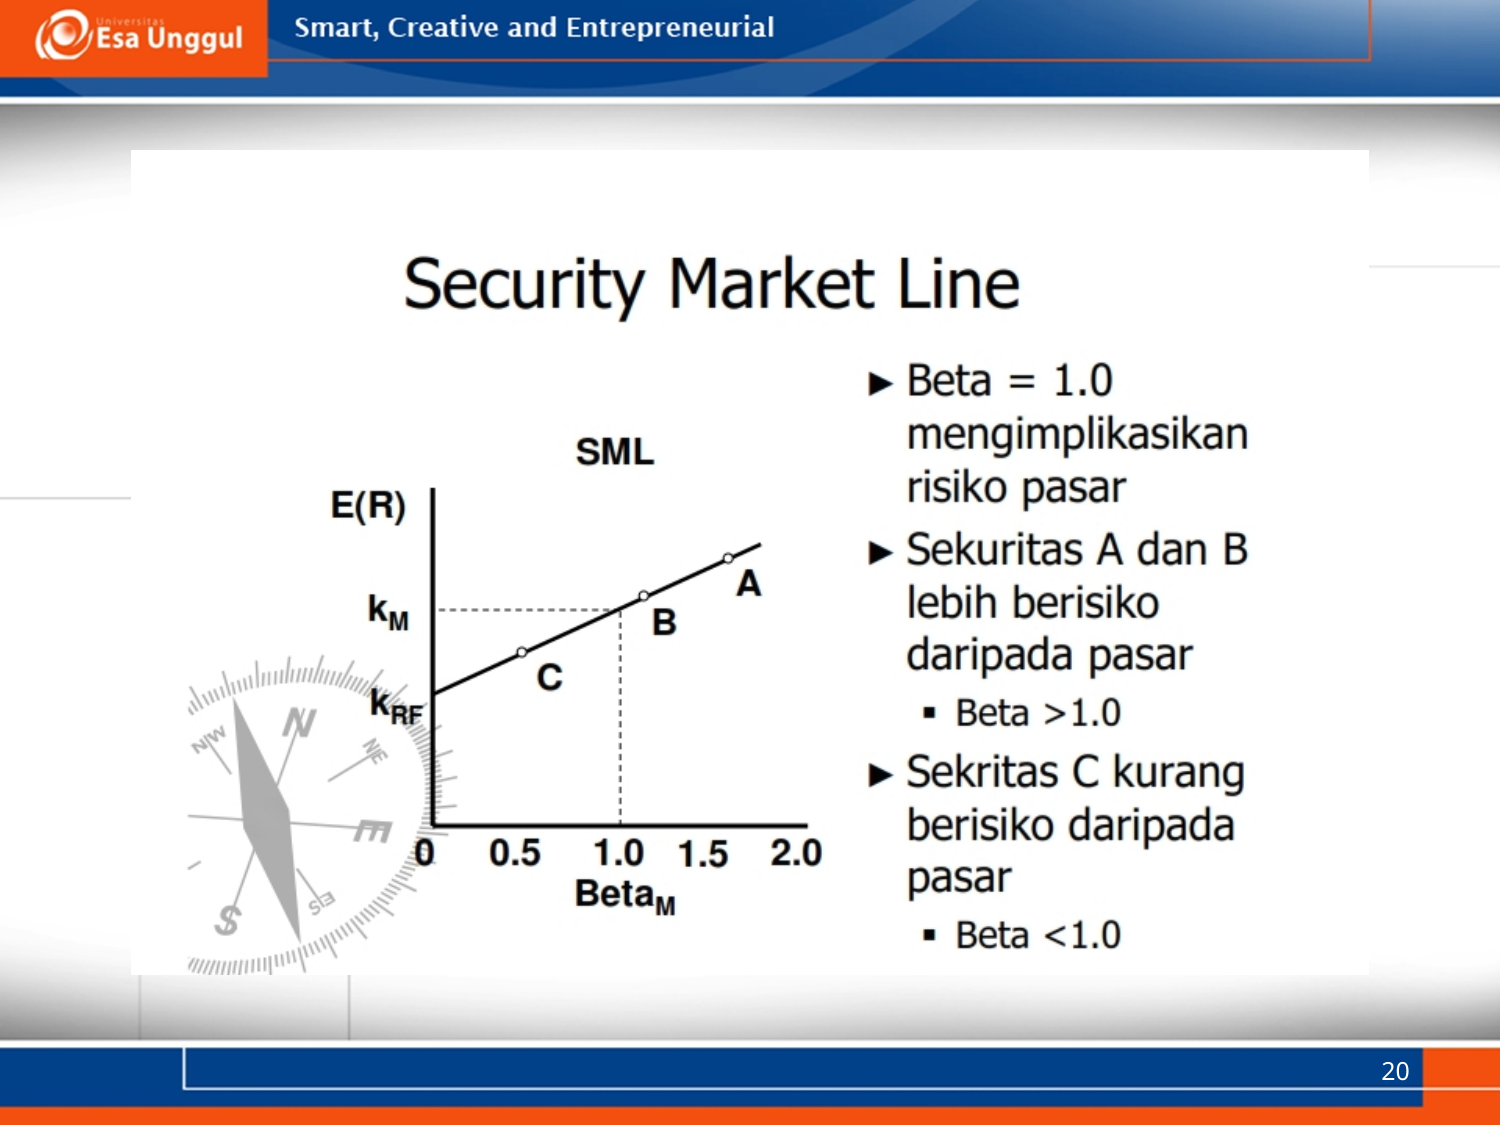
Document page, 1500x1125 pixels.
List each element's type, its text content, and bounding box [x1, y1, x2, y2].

picture [0, 0, 1500, 1125]
slide_number 20 [1250, 1042, 1425, 1103]
